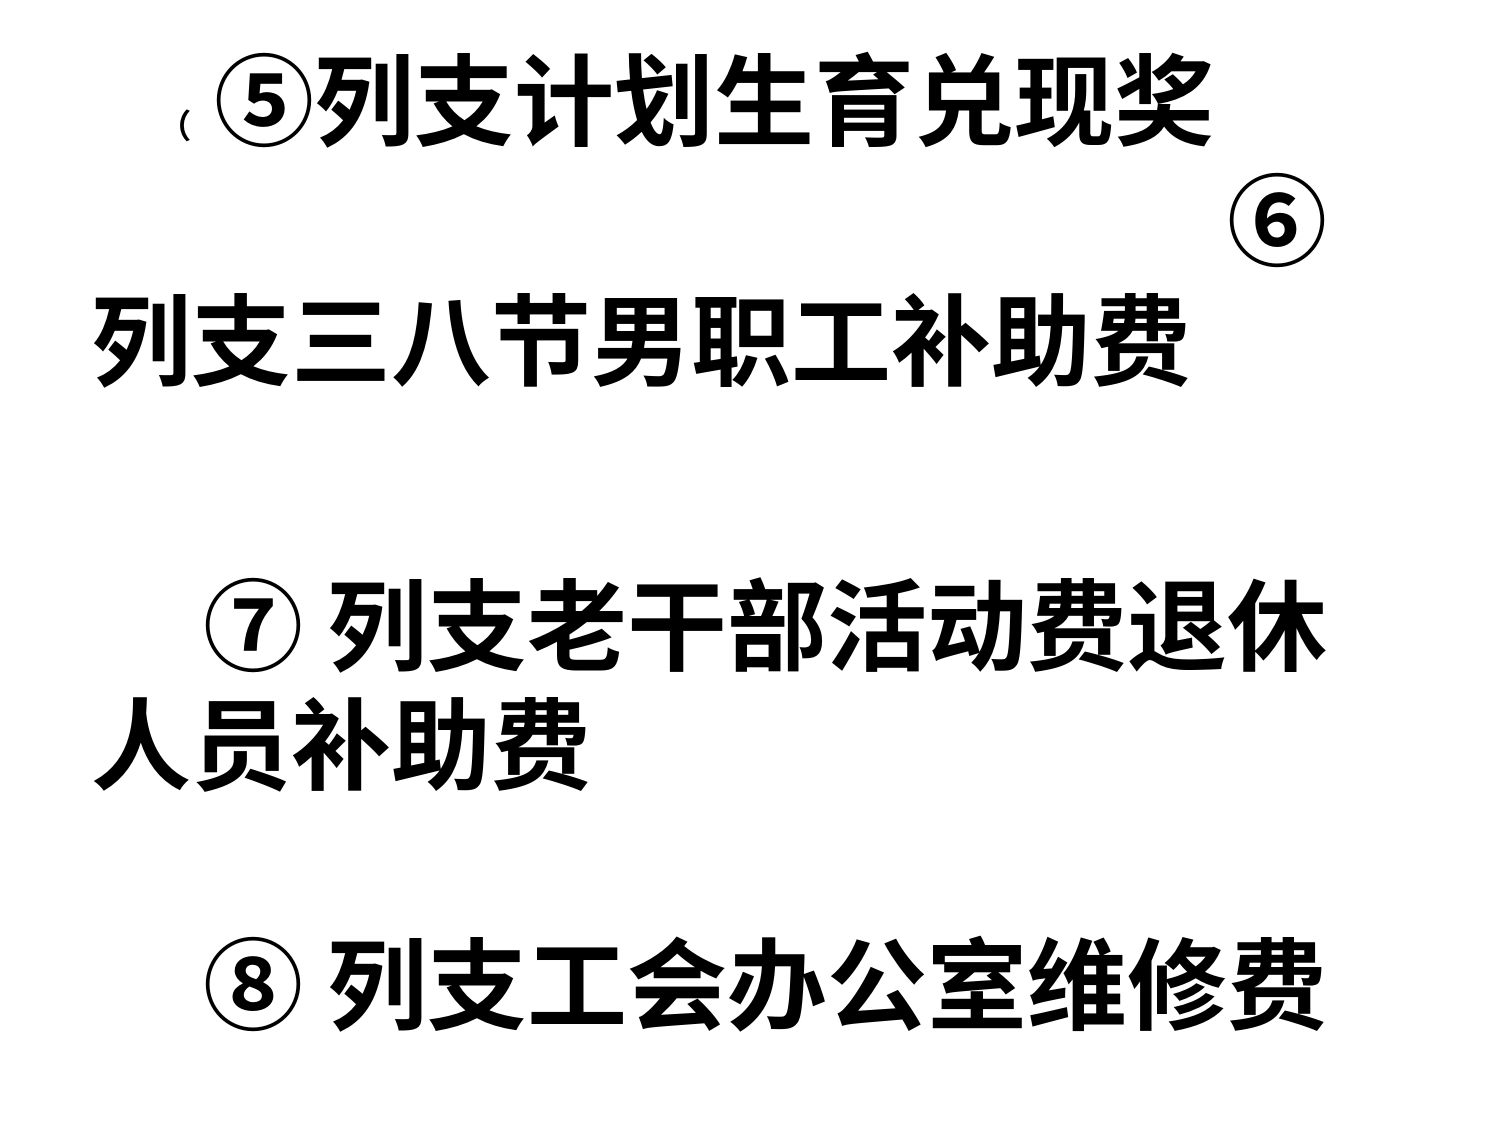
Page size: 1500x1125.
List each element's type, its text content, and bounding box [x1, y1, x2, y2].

text_box （ ⑤列支计划生育兑现奖 ⑥列支三八节男职工补助费 ⑦列支老干部活动费退休人员补助费 ⑧列支工会办公室维修费 [77, 30, 1436, 1051]
